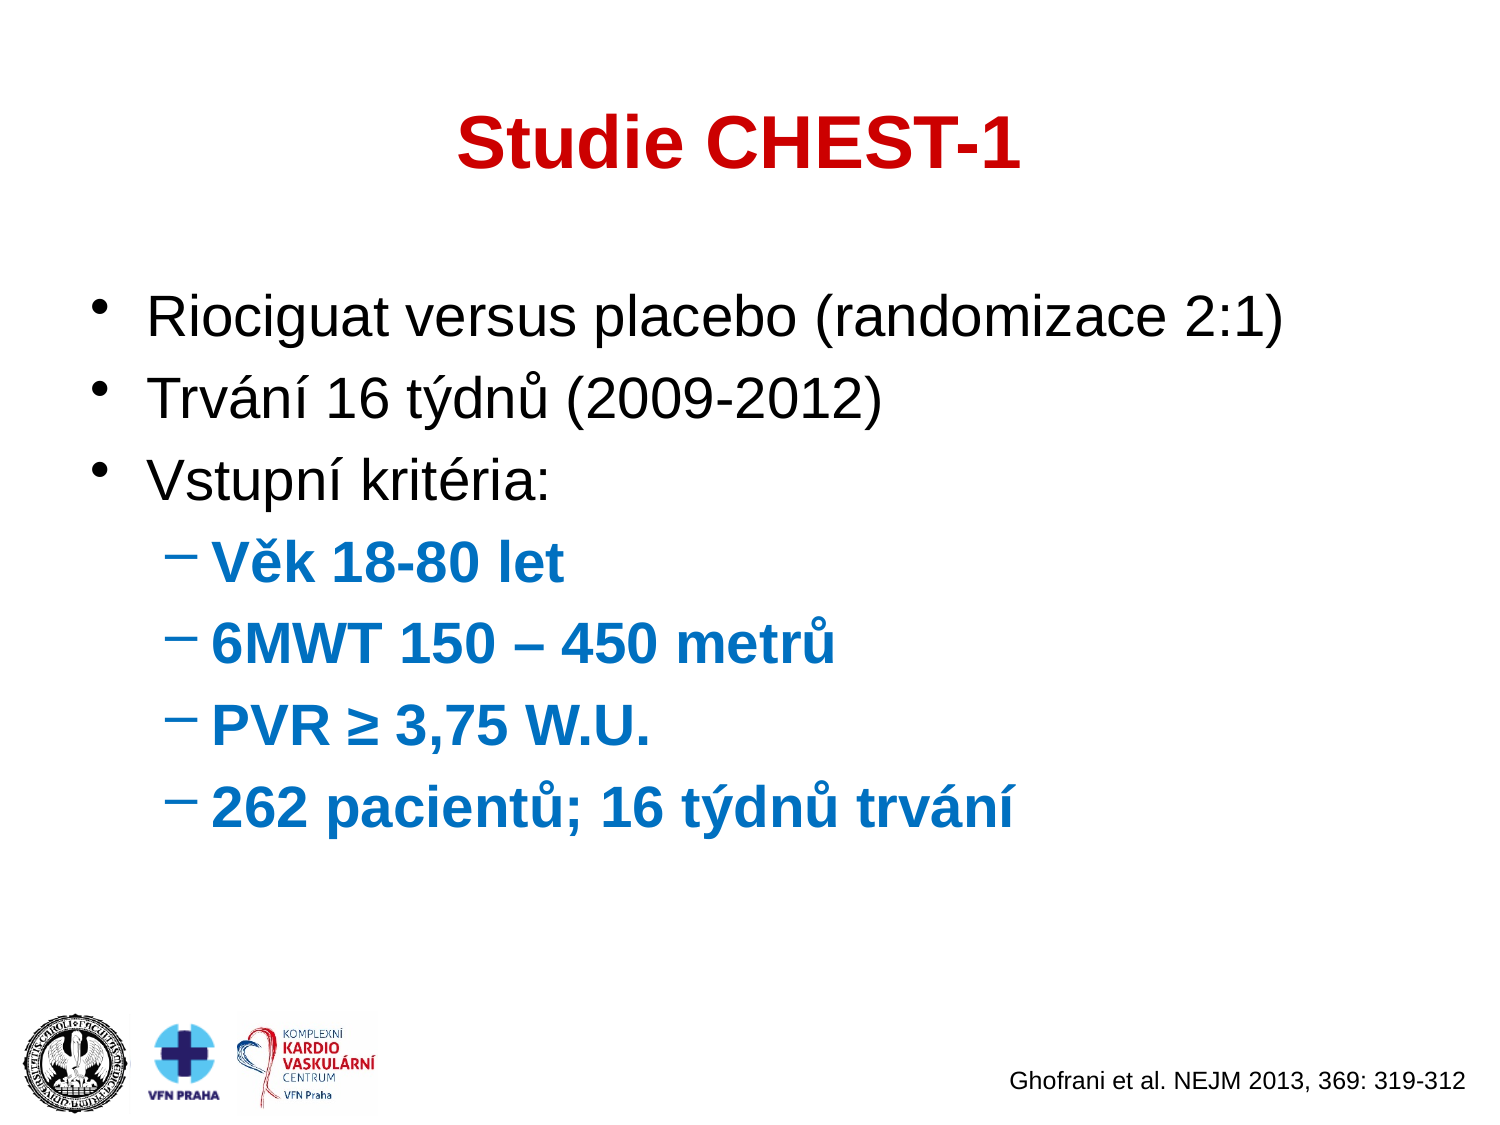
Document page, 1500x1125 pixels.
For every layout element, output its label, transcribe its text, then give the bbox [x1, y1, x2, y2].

picture [129, 1010, 378, 1116]
title Studie CHEST-1 [75, 45, 1425, 233]
text_box Ghofrani et al. NEJM 2013, 369: 319-312 [994, 1057, 1483, 1102]
list Riociguat versus placebo (randomizace 2:1) Trvání 16 týdnů (2009-2012) Vstupní kritéria: Věk 18-80 let 6MWT 150 – 450 metrů PVR ≥ 3,75 W.U. 262 pacientů; 16 týdnů trvání [75, 271, 1425, 811]
